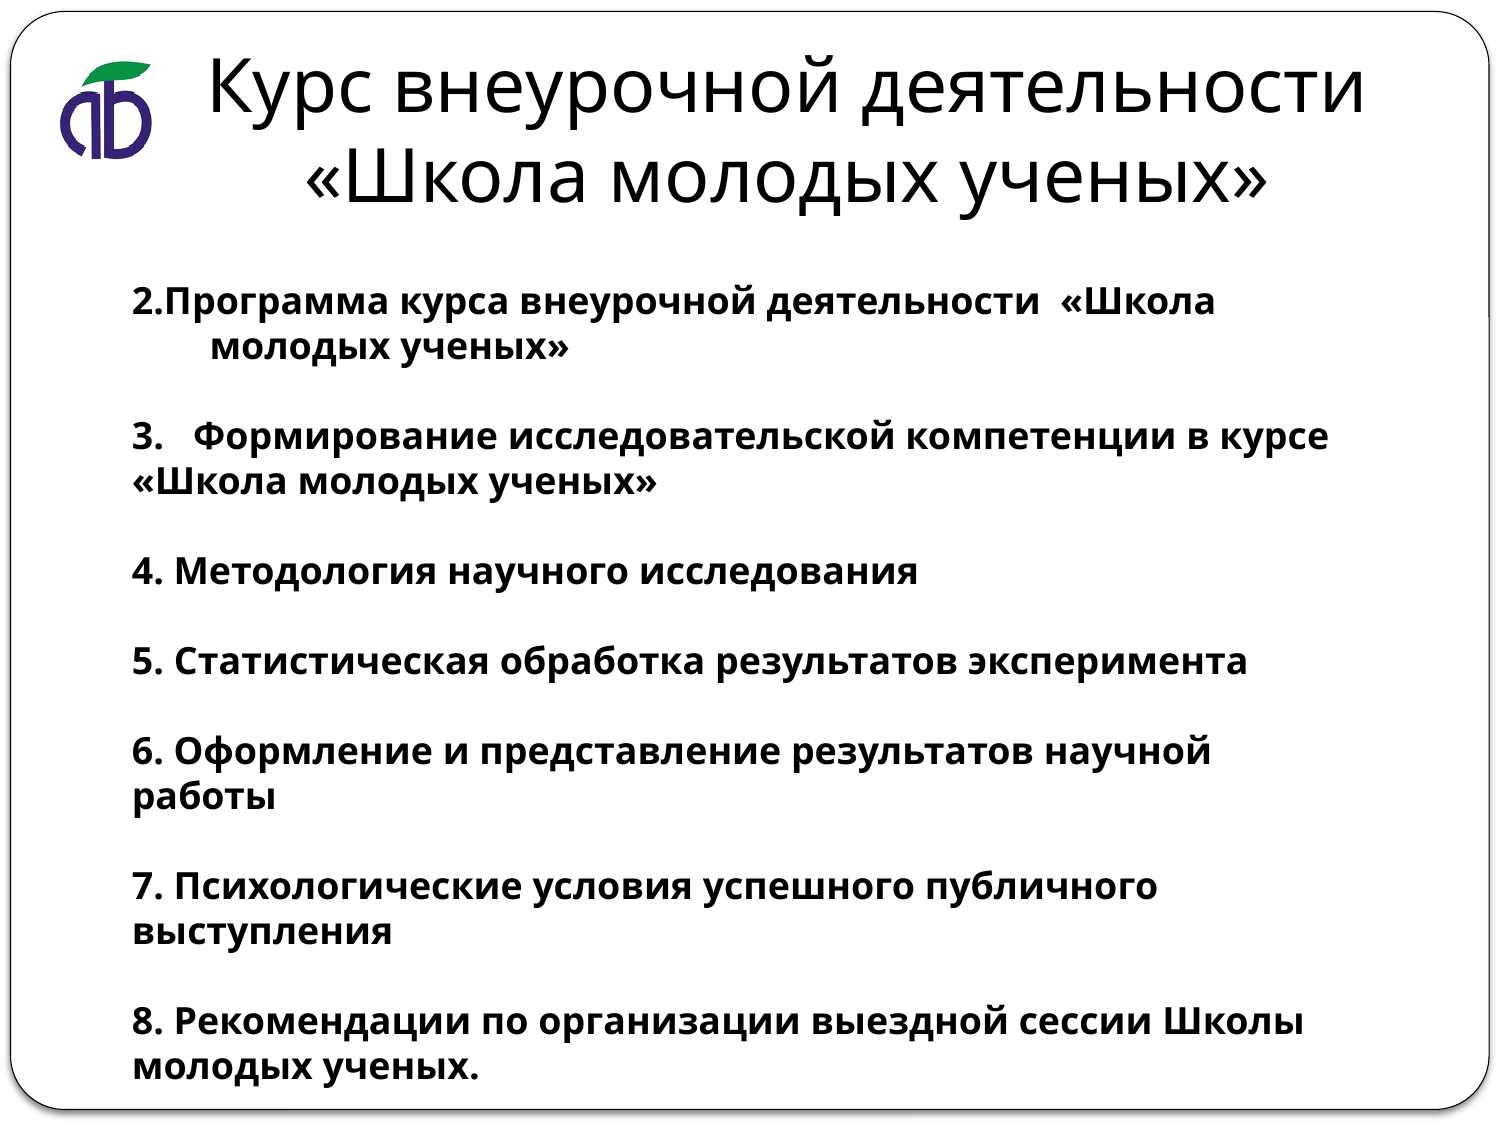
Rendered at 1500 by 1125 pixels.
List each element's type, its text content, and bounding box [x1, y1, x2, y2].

title Курс внеурочной деятельности «Школа молодых ученых» [150, 45, 1425, 233]
picture [58, 58, 153, 165]
text_box 2.Программа курса внеурочной деятельности «Школа молодых ученых» 3. Формирование исследовательской компетенции в курсе «Школа молодых ученых» 4. Методология научного исследования 5. Статистическая обработка результатов эксперимента 6. Оформление и представление результатов научной работы 7. Психологические условия успешного публичного выступления 8. Рекомендации по организации выездной сессии Школы молодых ученых. [117, 269, 1383, 1125]
